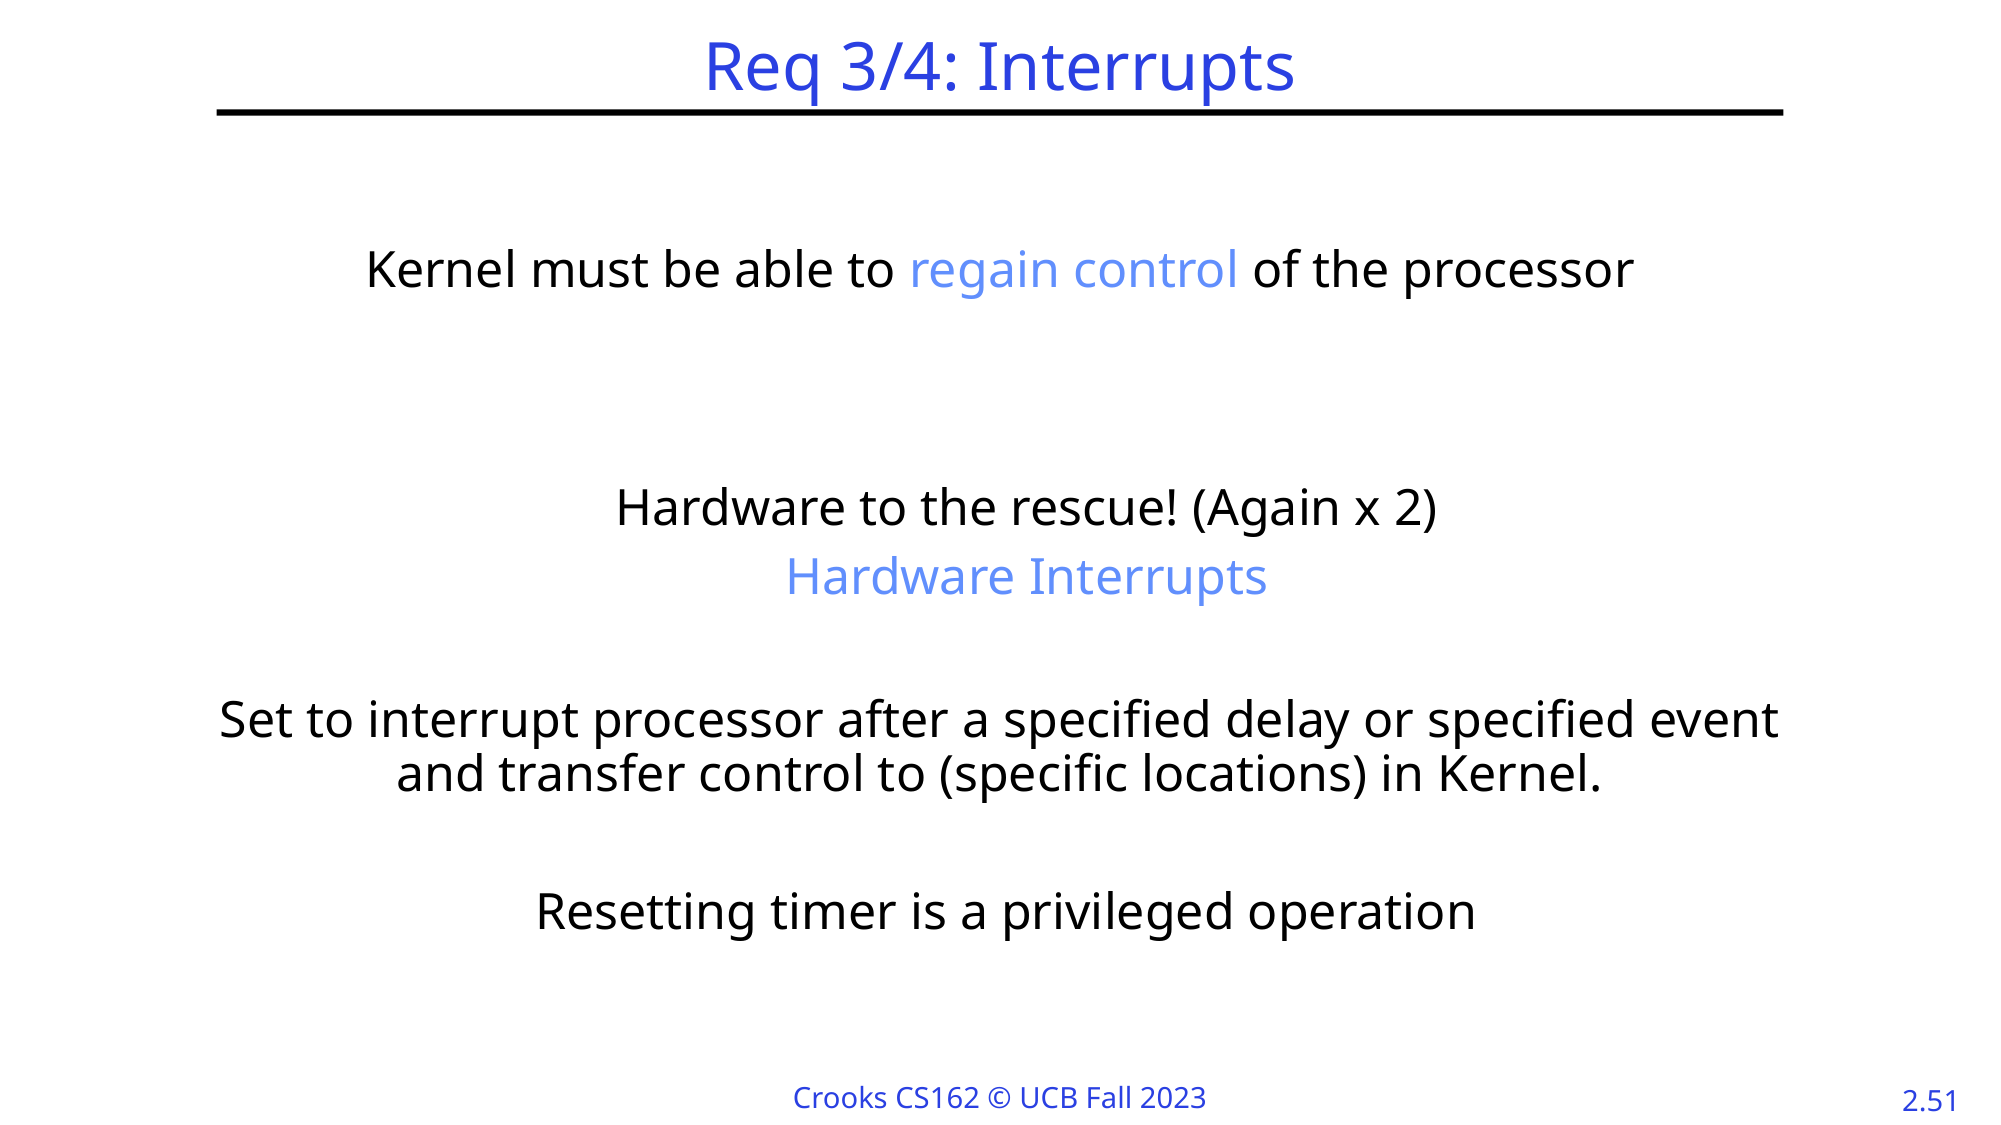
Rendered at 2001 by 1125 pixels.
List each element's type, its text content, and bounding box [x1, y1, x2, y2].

text_box Hardware to the rescue! (Again x 2) Hardware Interrupts [183, 474, 1871, 615]
text_box Set to interrupt processor after a specified delay or specified event and transfer control to (specific locations) in Kernel. Resetting timer is a privileged operation [156, 687, 1844, 828]
text_box Kernel must be able to regain control of the processor [156, 237, 1844, 378]
title Req 3/4: Interrupts [0, 24, 2000, 113]
